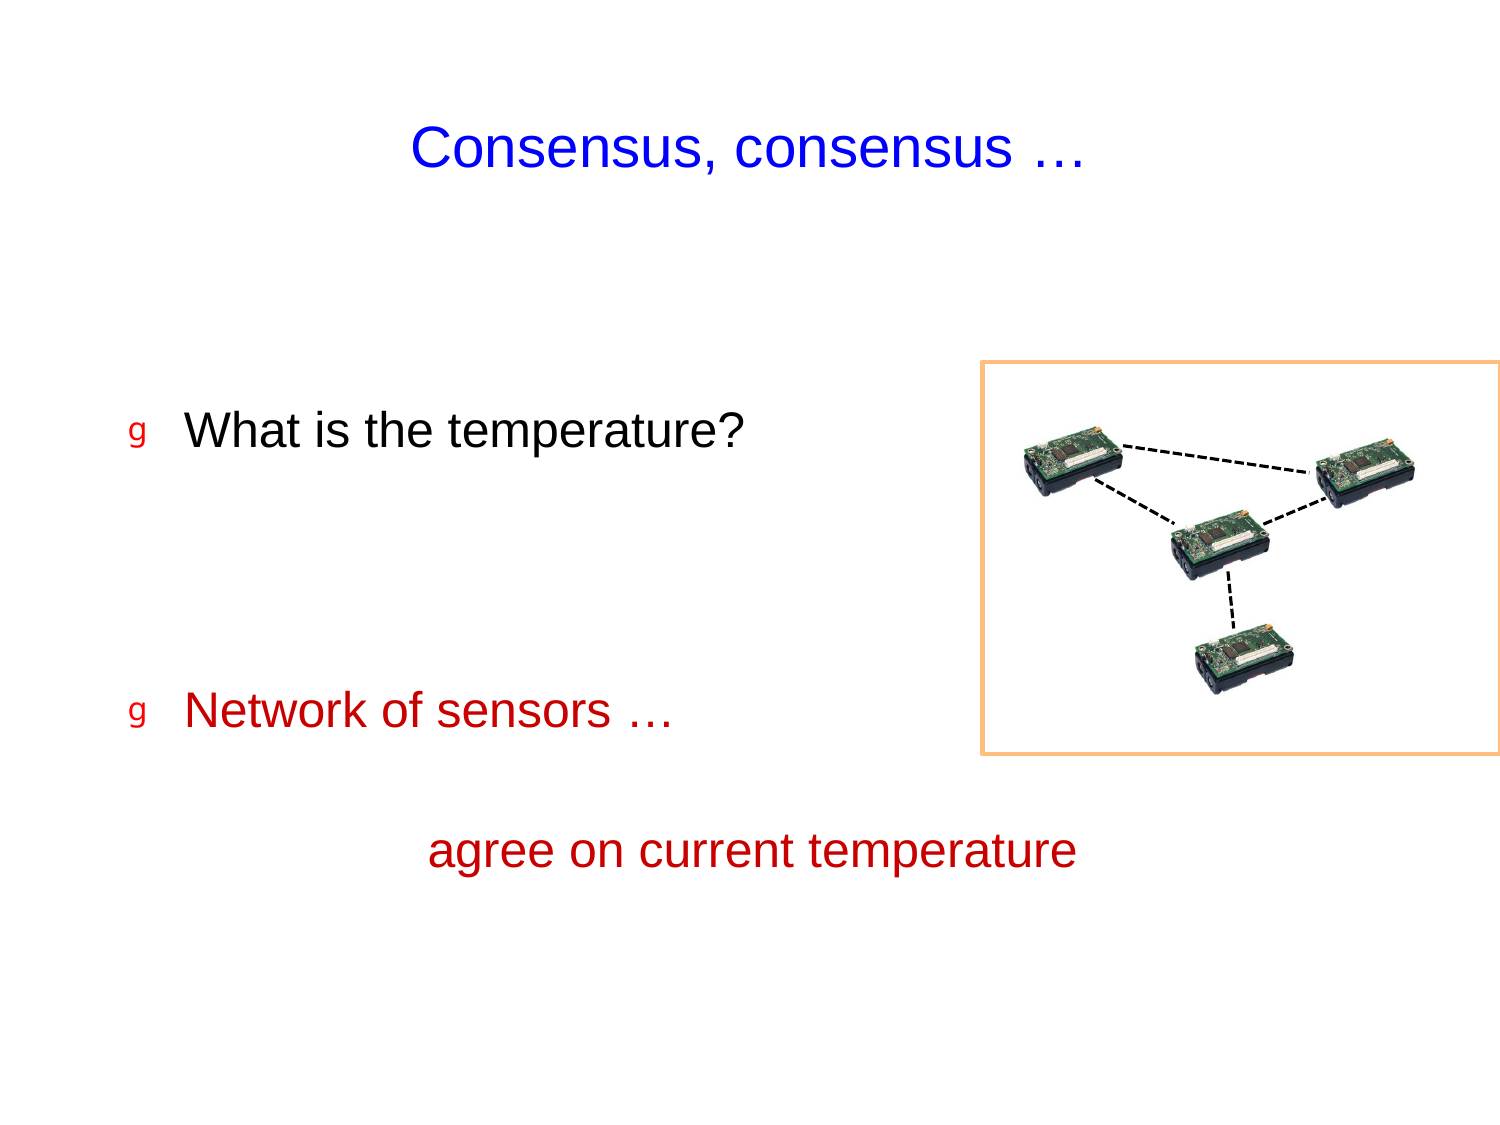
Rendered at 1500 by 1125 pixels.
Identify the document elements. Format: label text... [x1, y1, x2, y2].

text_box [1263, 497, 1326, 525]
picture [1188, 610, 1301, 707]
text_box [1122, 445, 1310, 474]
picture [1164, 496, 1276, 593]
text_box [1094, 479, 1175, 524]
list What is the temperature? Network of sensors … agree on current temperature [112, 249, 1388, 1001]
picture [1016, 413, 1129, 510]
text_box [982, 361, 1500, 755]
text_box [1227, 571, 1234, 629]
title Consensus, consensus … [112, 49, 1388, 238]
picture [1309, 424, 1421, 521]
